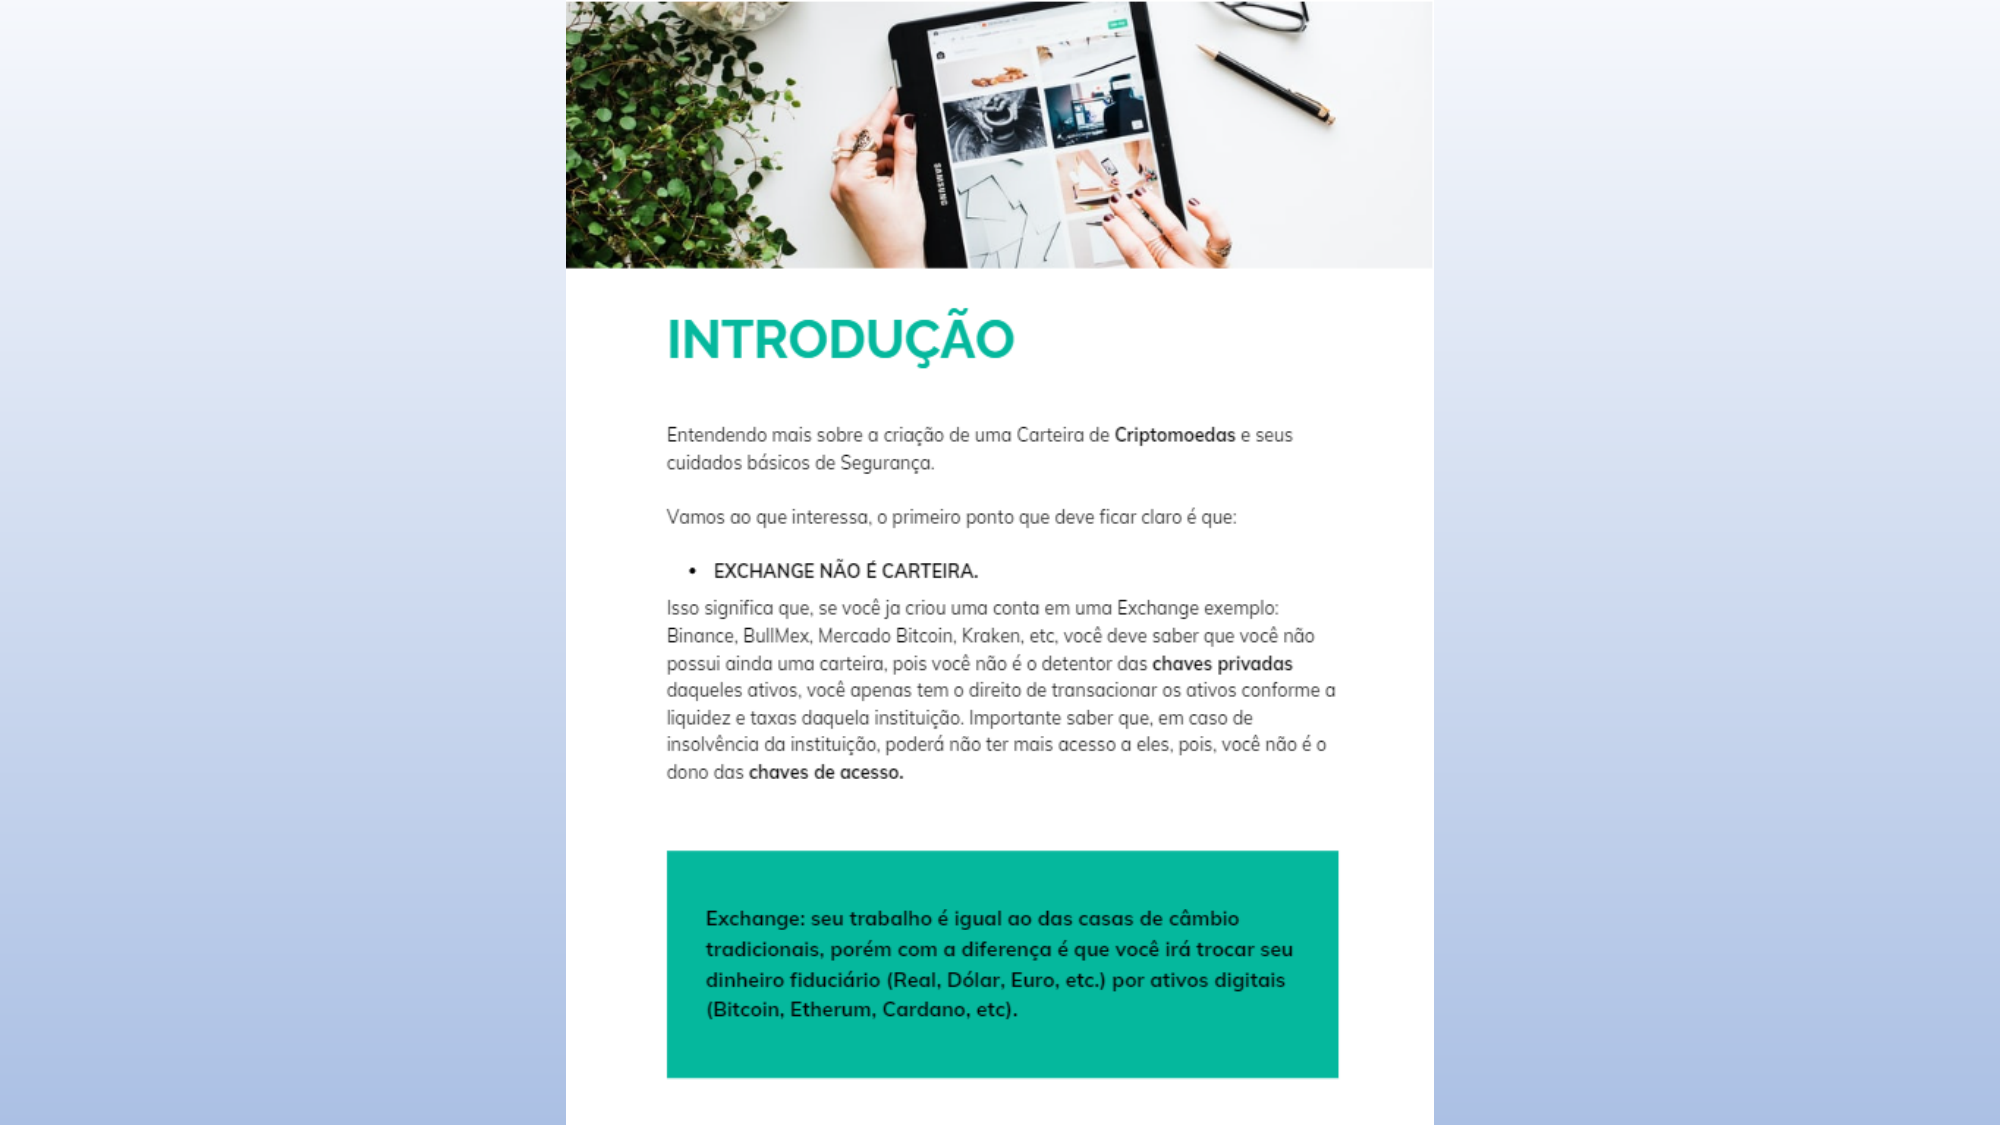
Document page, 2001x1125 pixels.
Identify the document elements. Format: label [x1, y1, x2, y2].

picture [566, 0, 1434, 1125]
